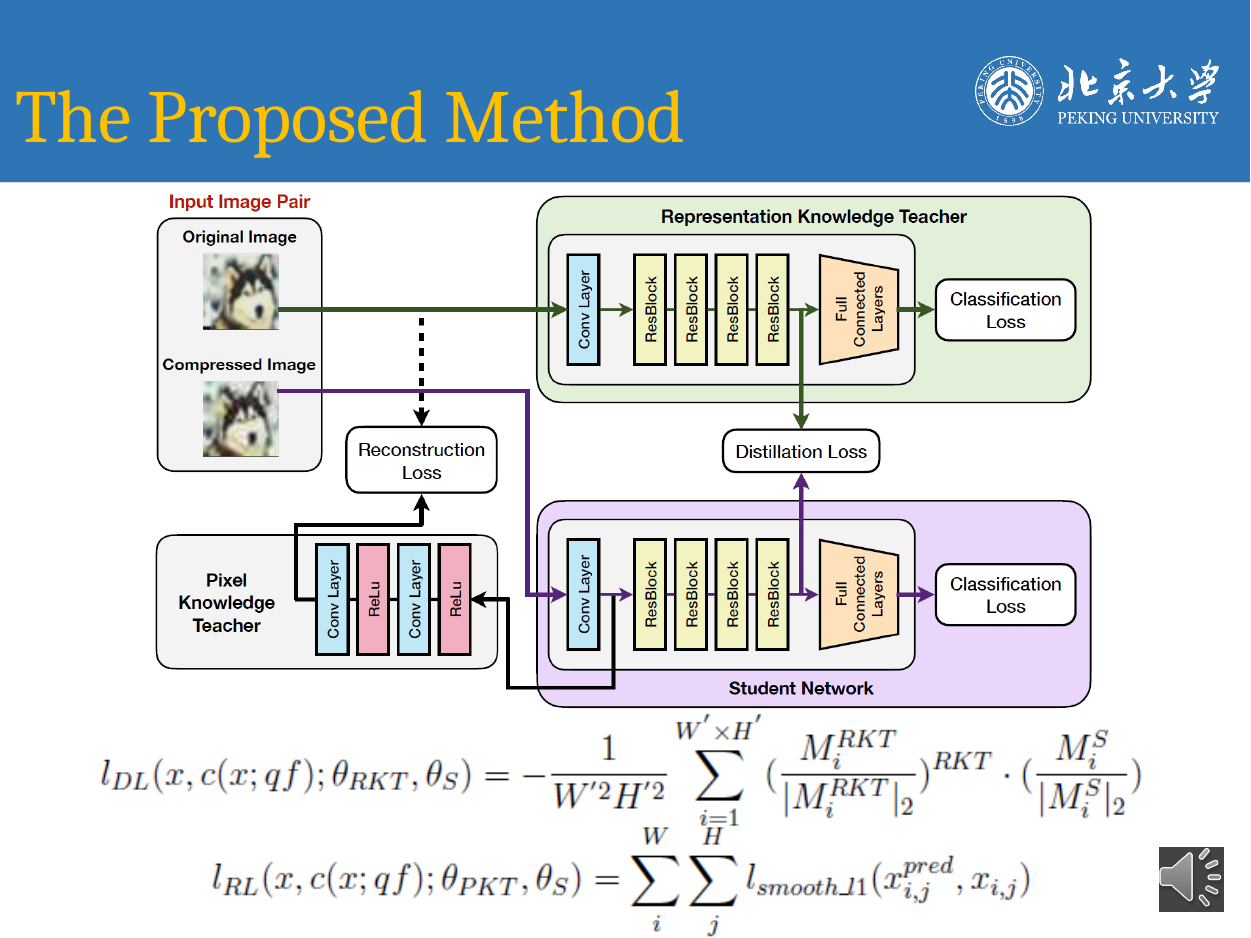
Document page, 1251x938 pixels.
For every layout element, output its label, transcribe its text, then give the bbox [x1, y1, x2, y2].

picture [71, 712, 1179, 938]
picture [1164, 56, 1219, 126]
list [151, 189, 1099, 712]
slide_number 4 [1065, 868, 1233, 919]
title The Proposed Method [0, 0, 1164, 166]
picture [1158, 845, 1225, 913]
